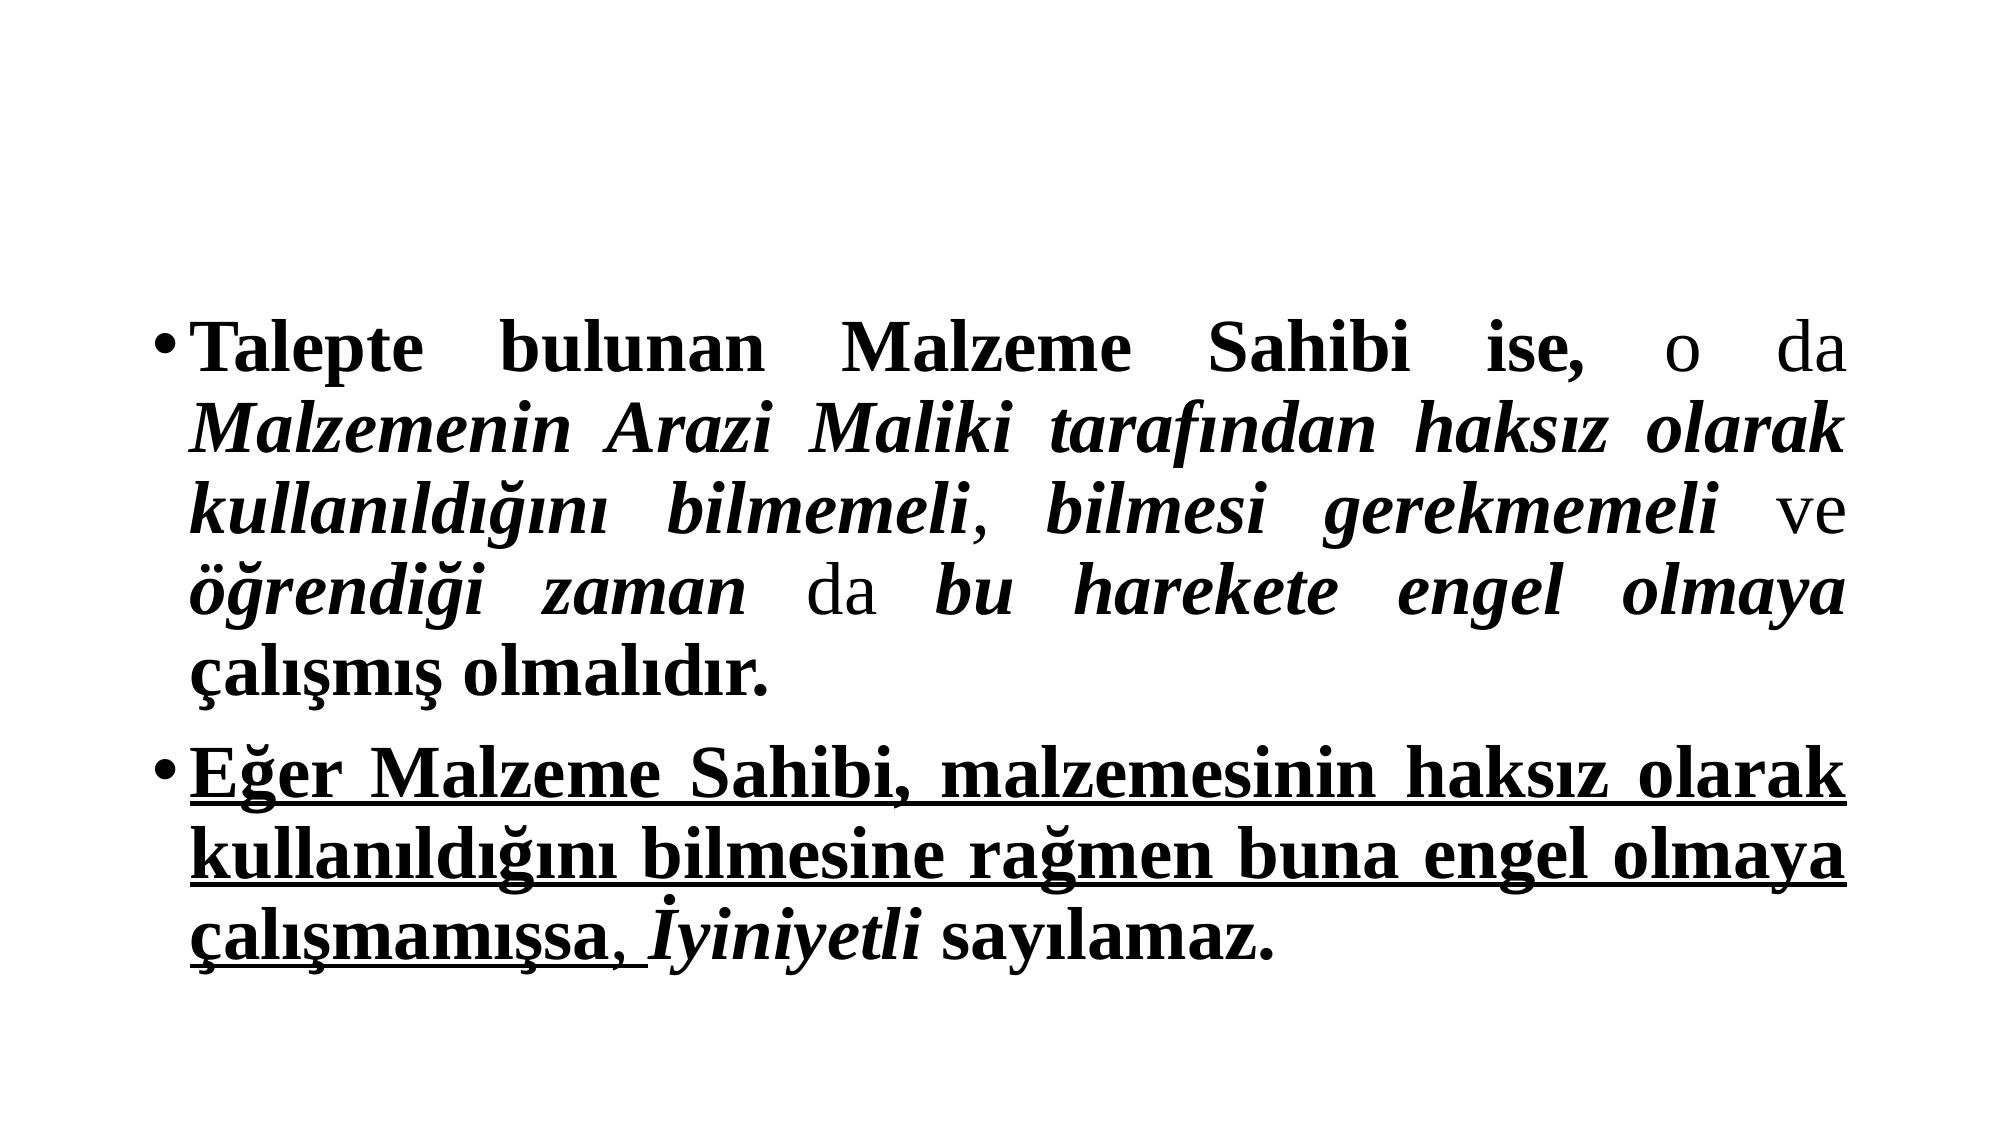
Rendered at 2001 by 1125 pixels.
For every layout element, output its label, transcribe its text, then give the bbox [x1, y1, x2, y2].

list Talepte bulunan Malzeme Sahibi ise, o da Malzemenin Arazi Maliki tarafından haksız olarak kullanıldığını bilmemeli, bilmesi gerekmemeli ve öğrendiği zaman da bu harekete engel olmaya çalışmış olmalıdır. Eğer Malzeme Sahibi, malzemesinin haksız olarak kullanıldığını bilmesine rağmen buna engel olmaya çalışmamışsa, İyiniyetli sayılamaz. [137, 299, 1863, 1014]
